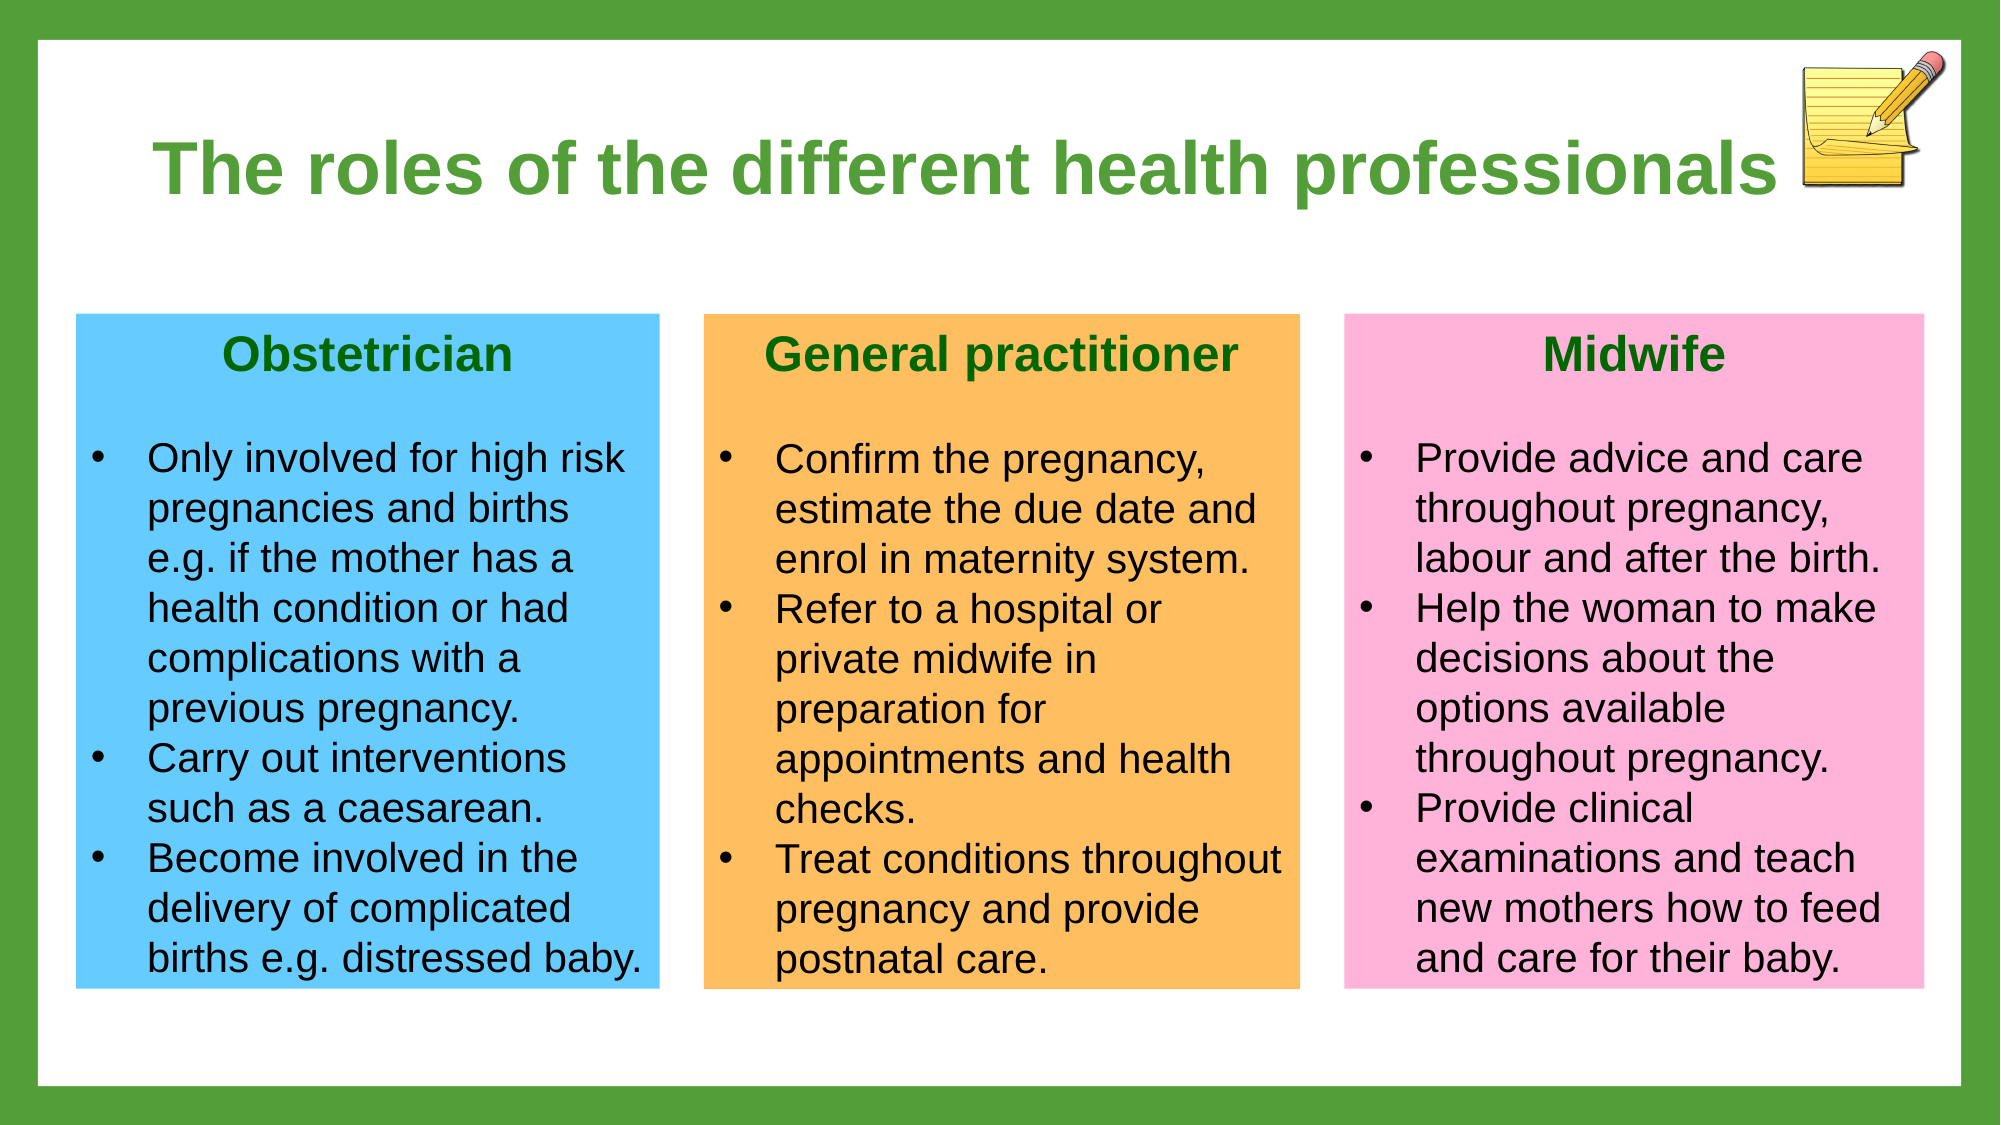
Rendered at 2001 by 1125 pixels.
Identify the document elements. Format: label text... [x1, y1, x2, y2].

text_box Midwife Provide advice and care throughout pregnancy, labour and after the birth. Help the woman to make decisions about the options available throughout pregnancy. Provide clinical examinations and teach new mothers how to feed and care for their baby. [1344, 313, 1925, 989]
picture [1793, 41, 1954, 201]
text_box Obstetrician Only involved for high risk pregnancies and births e.g. if the mother has a health condition or had complications with a previous pregnancy. Carry out interventions such as a caesarean. Become involved in the delivery of complicated births e.g. distressed baby. [76, 313, 660, 989]
title The roles of the different health professionals [137, 61, 1867, 279]
text_box General practitioner Confirm the pregnancy, estimate the due date and enrol in maternity system. Refer to a hospital or private midwife in preparation for appointments and health checks. Treat conditions throughout pregnancy and provide postnatal care. [703, 314, 1301, 990]
